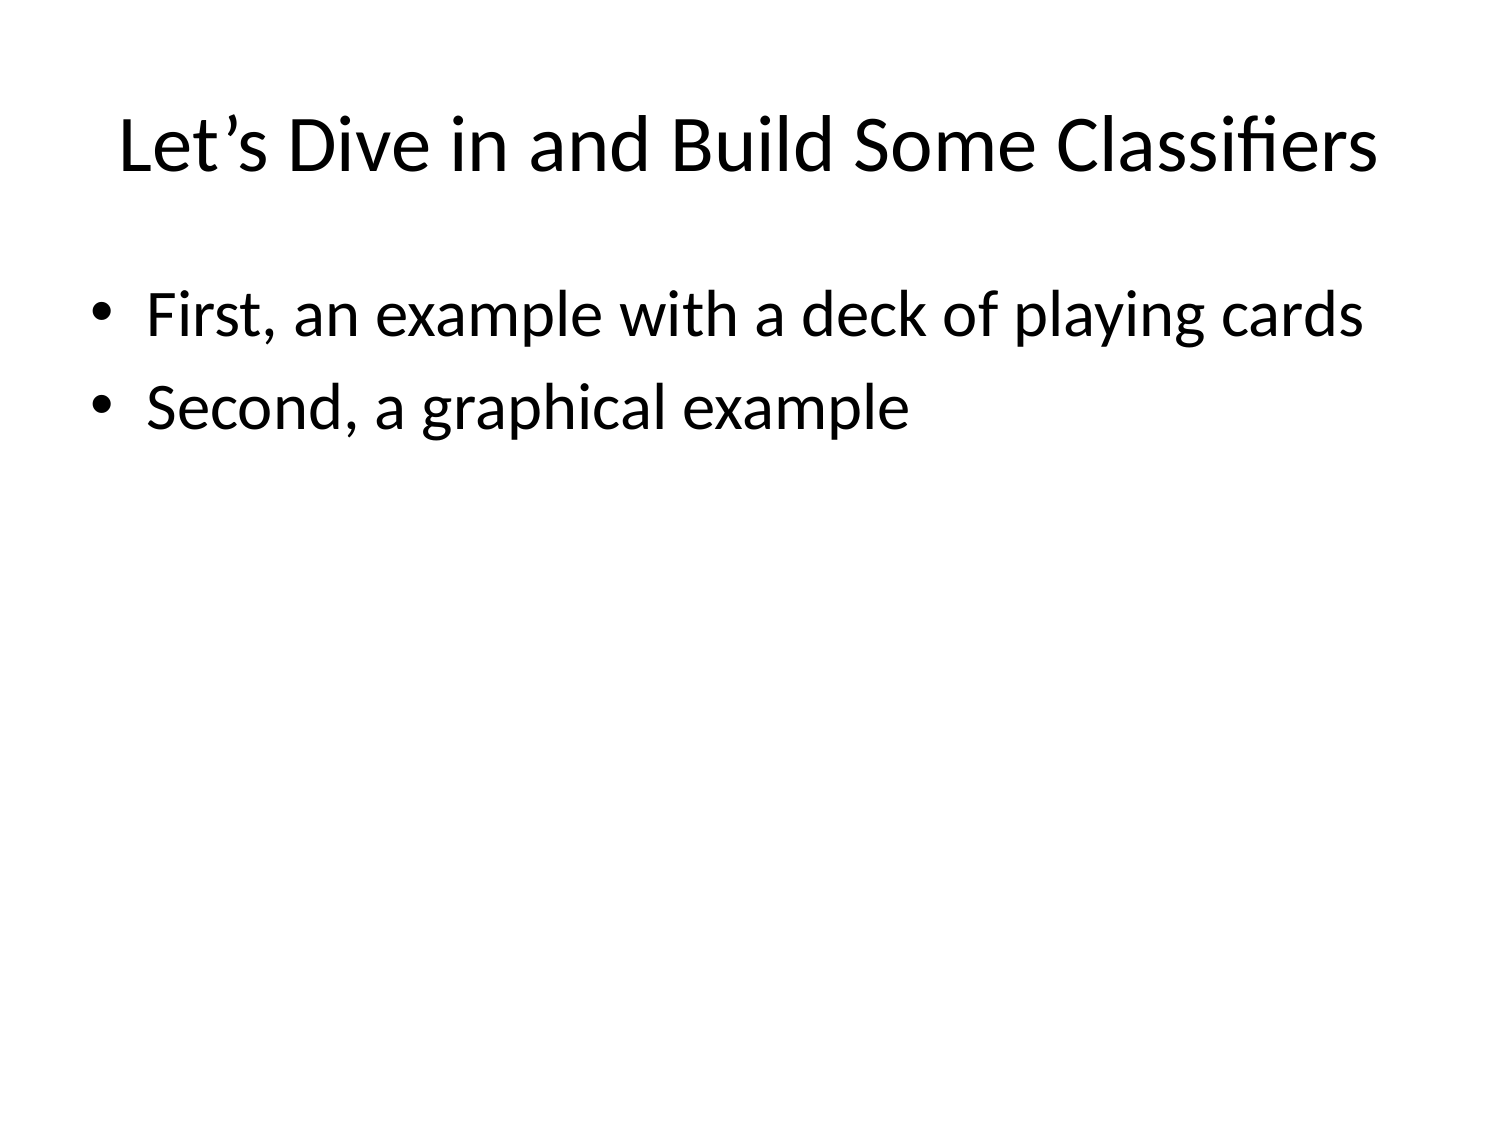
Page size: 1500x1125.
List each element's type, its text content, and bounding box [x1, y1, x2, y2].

list First, an example with a deck of playing cards Second, a graphical example [75, 262, 1425, 1005]
title Let’s Dive in and Build Some Classifiers [75, 45, 1425, 233]
